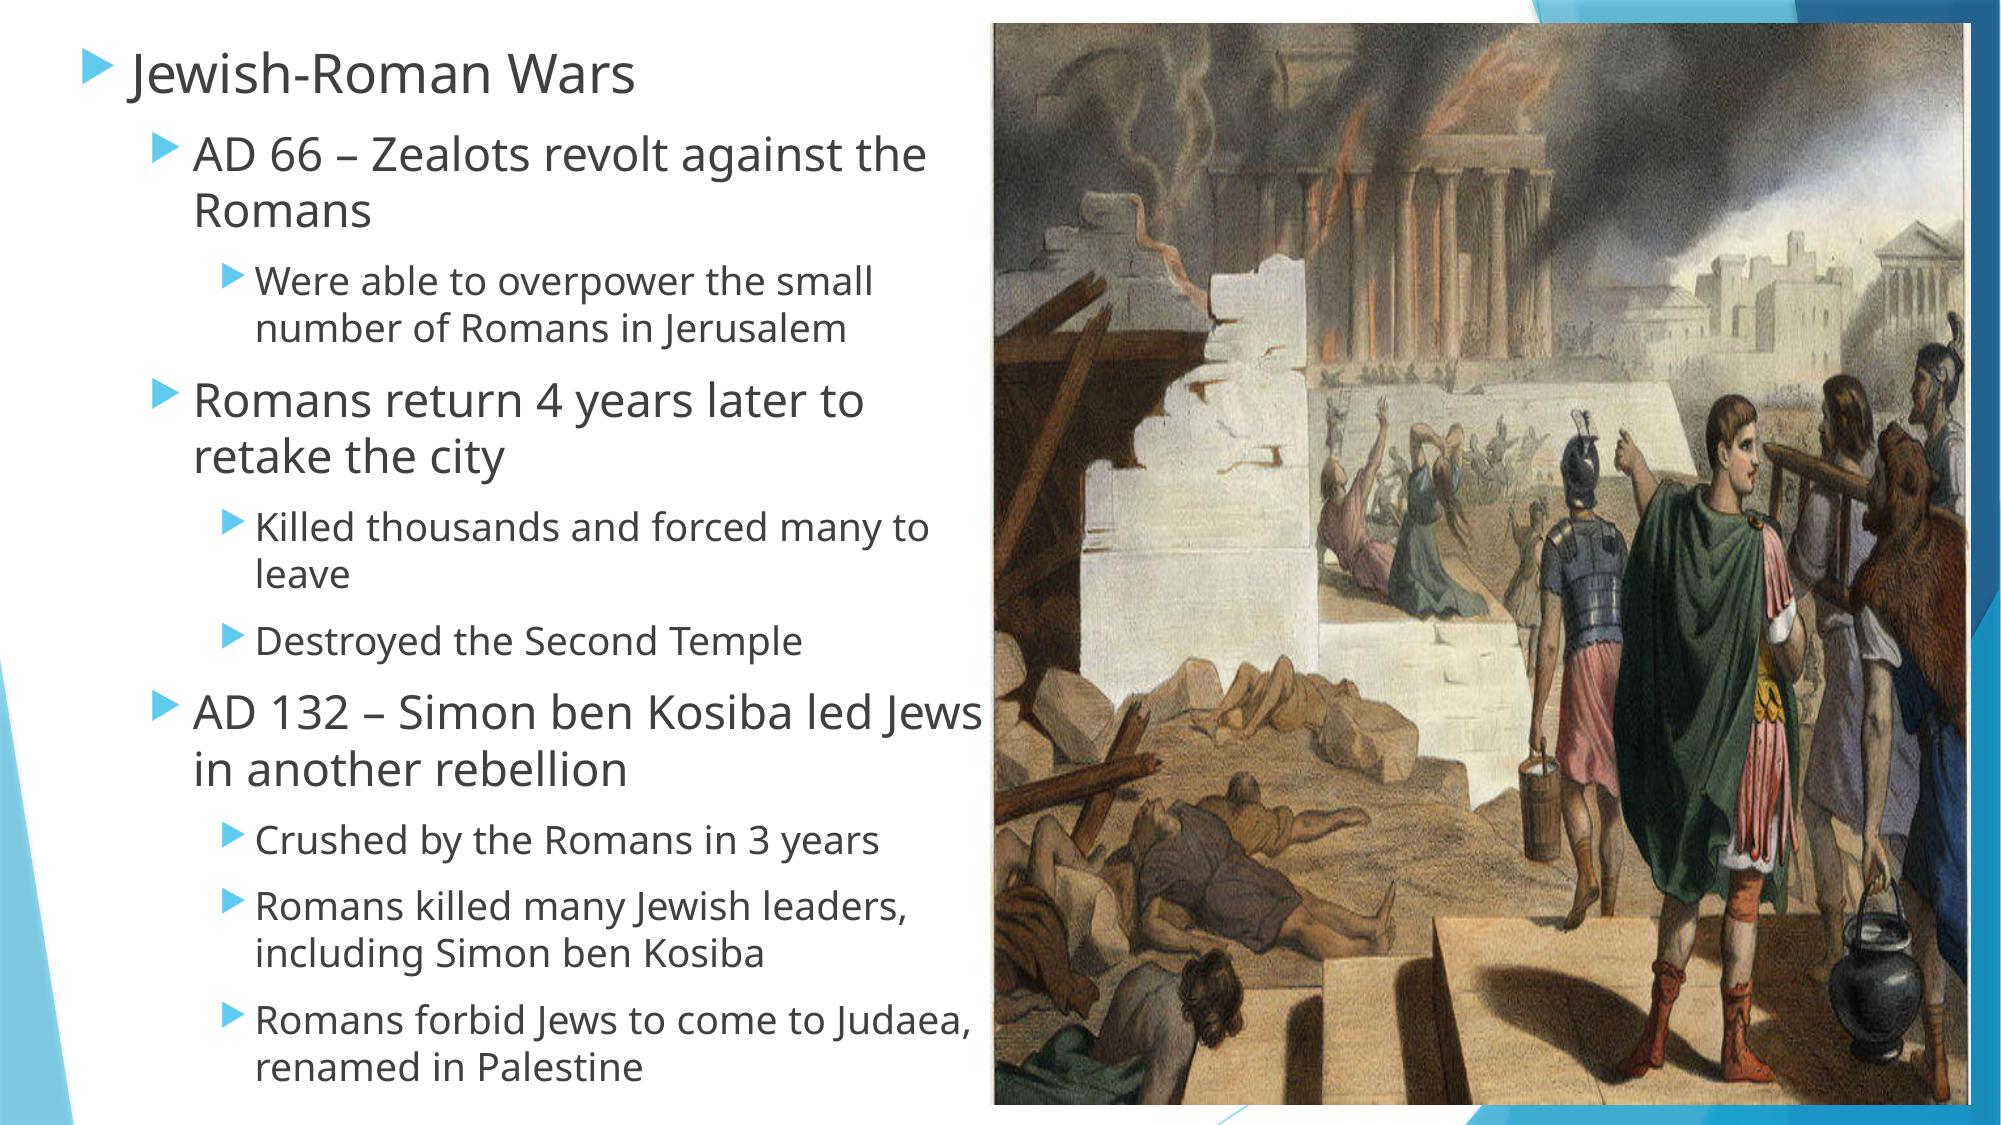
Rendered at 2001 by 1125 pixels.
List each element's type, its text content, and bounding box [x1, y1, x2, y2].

list Jewish-Roman Wars AD 66 – Zealots revolt against the Romans Were able to overpower the small number of Romans in Jerusalem Romans return 4 years later to retake the city Killed thousands and forced many to leave Destroyed the Second Temple AD 132 – Simon ben Kosiba led Jews in another rebellion Crushed by the Romans in 3 years Romans killed many Jewish leaders, including Simon ben Kosiba Romans forbid Jews to come to Judaea, renamed in Palestine [63, 31, 985, 1105]
picture [990, 23, 1971, 1105]
